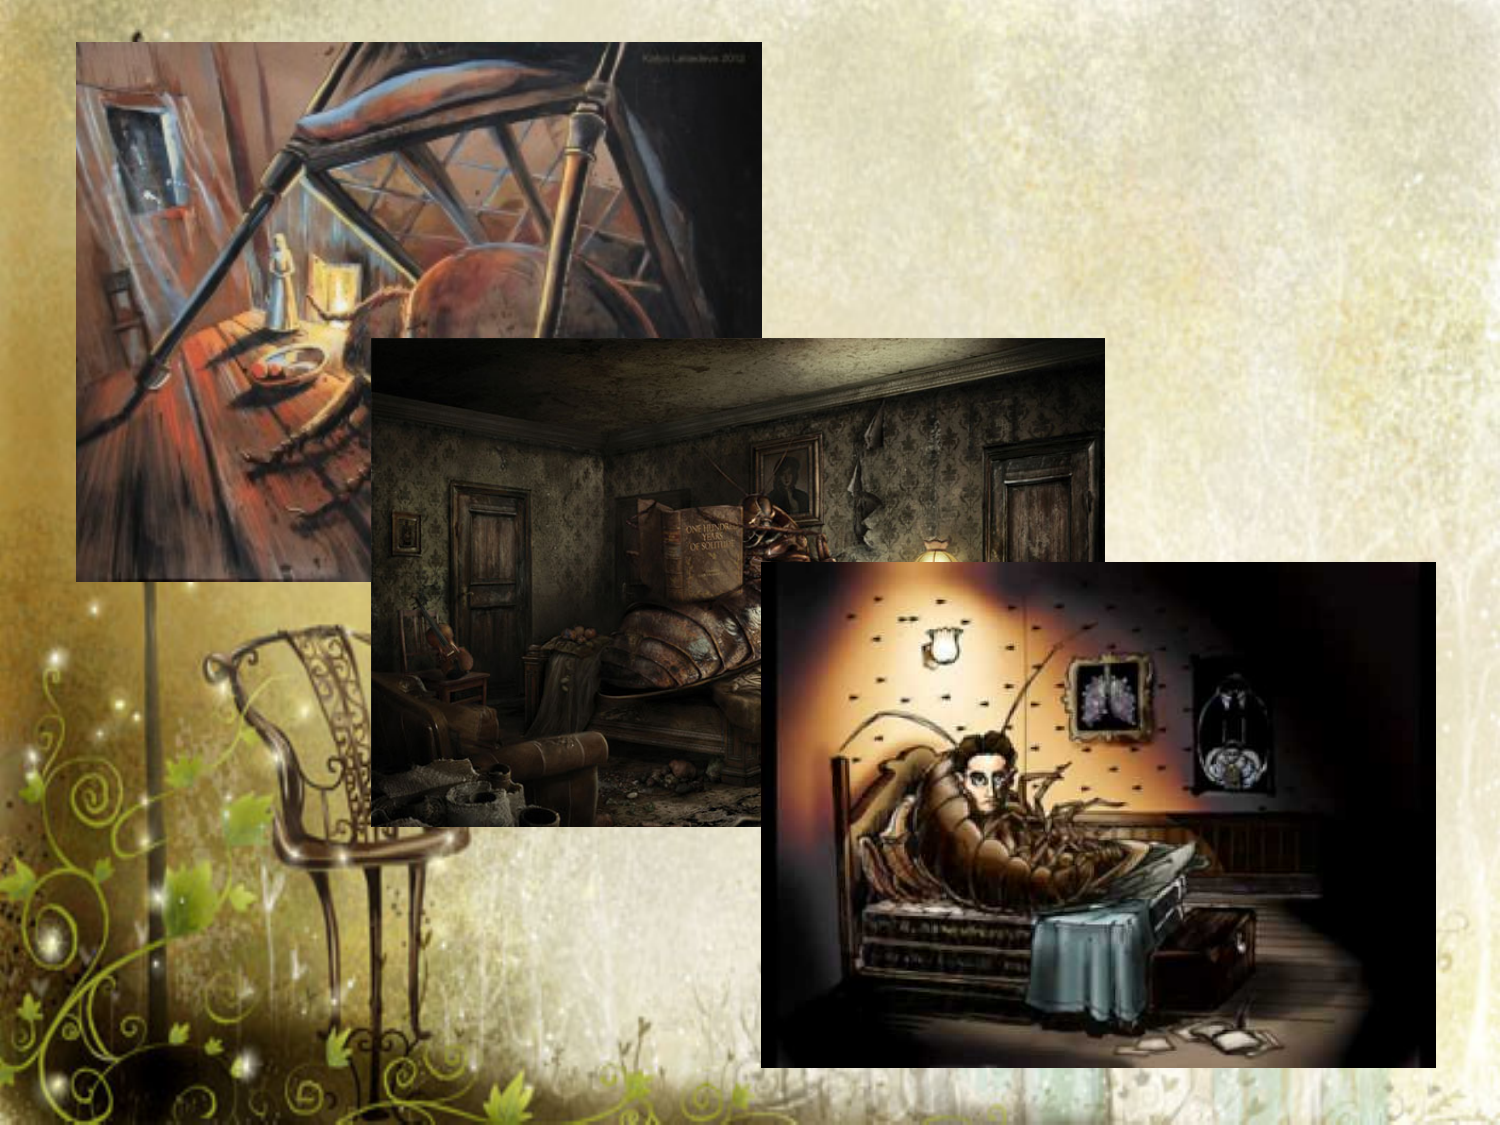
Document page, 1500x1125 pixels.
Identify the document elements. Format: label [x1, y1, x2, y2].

picture [0, 0, 1500, 1125]
list [76, 42, 763, 582]
